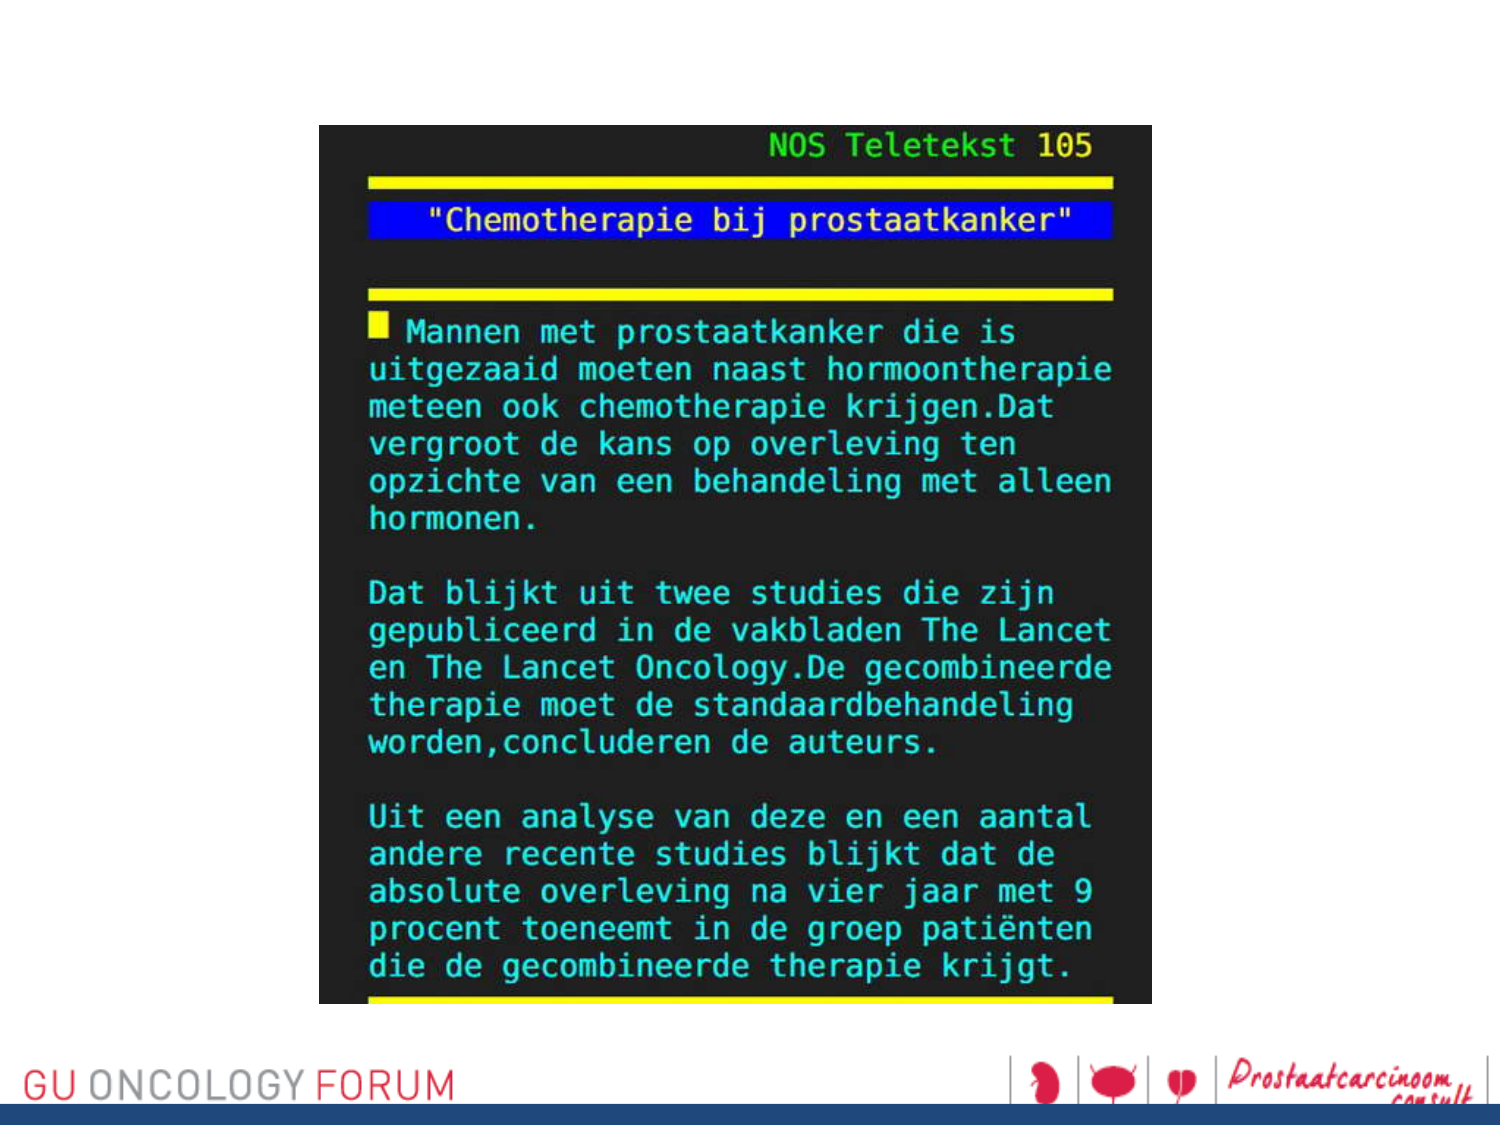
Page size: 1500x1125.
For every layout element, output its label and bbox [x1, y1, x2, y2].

picture [17, 1060, 462, 1103]
list [319, 125, 1152, 1005]
picture [997, 1046, 1500, 1103]
